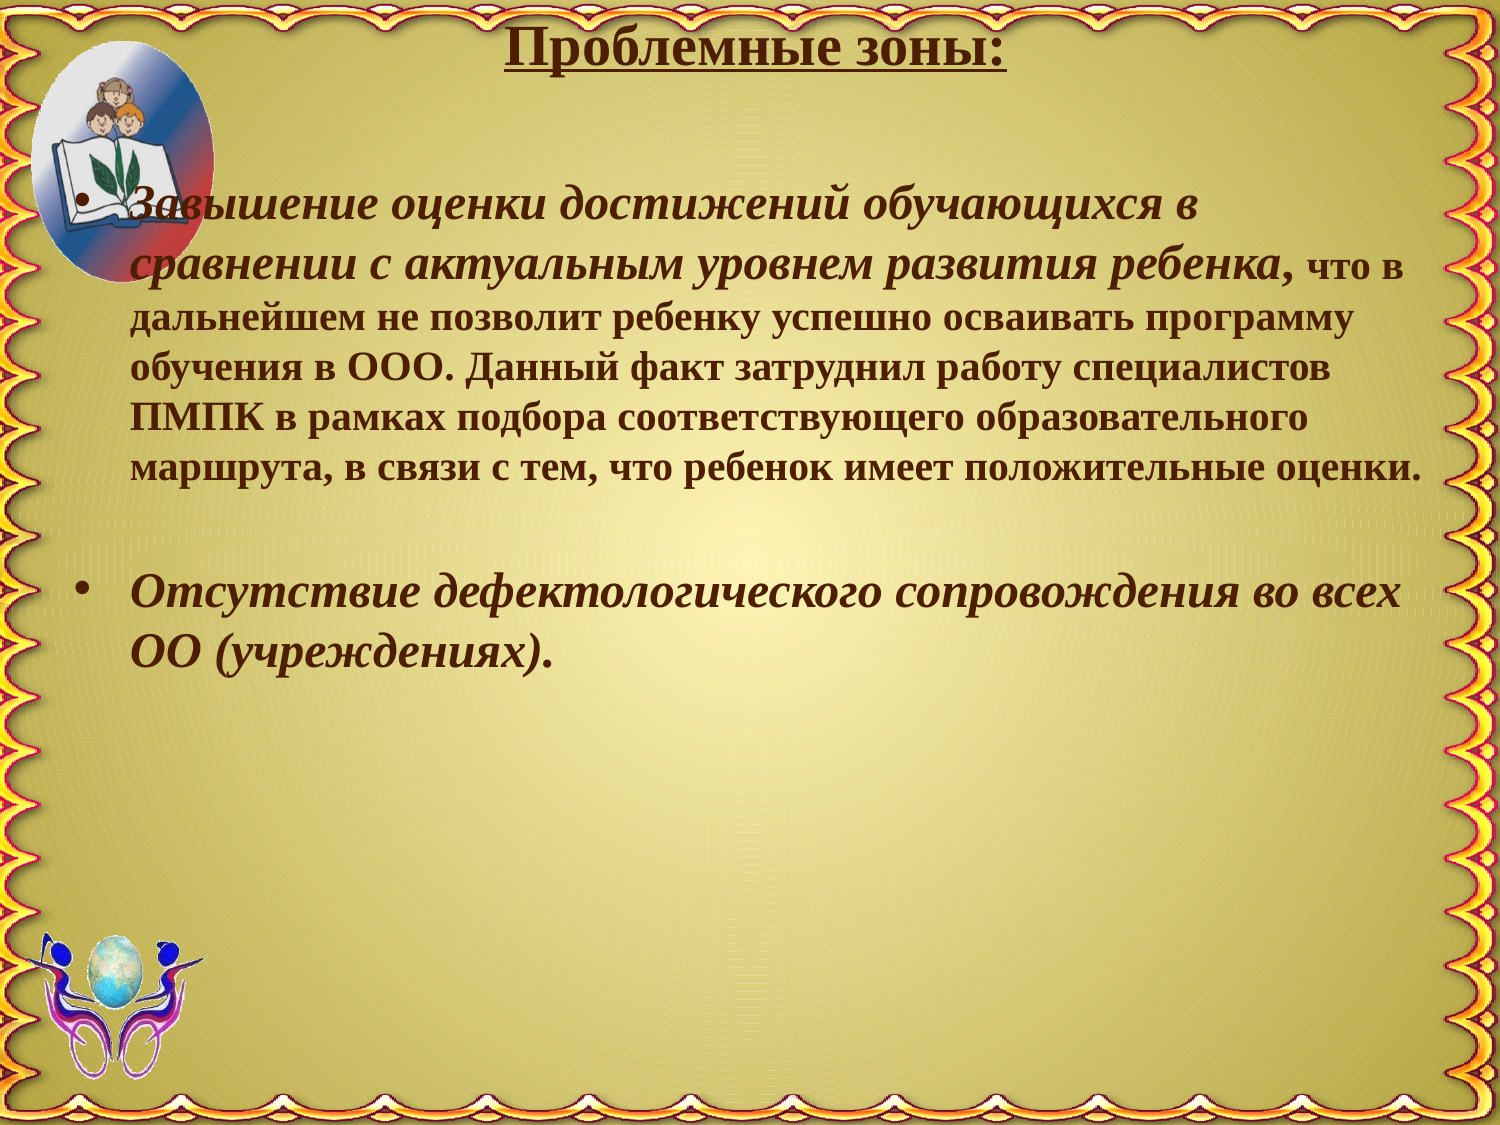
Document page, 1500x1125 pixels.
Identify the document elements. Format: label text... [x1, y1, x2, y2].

picture [0, 0, 1500, 1125]
list Проблемные зоны: Завышение оценки достижений обучающихся в сравнении с актуальным уровнем развития ребенка, что в дальнейшем не позволит ребенку успешно осваивать программу обучения в ООО. Данный факт затруднил работу специалистов ПМПК в рамках подбора соответствующего образовательного маршрута, в связи с тем, что ребенок имеет положительные оценки. Отсутствие дефектологического сопровождения во всех ОО (учреждениях). [58, 0, 1454, 1079]
